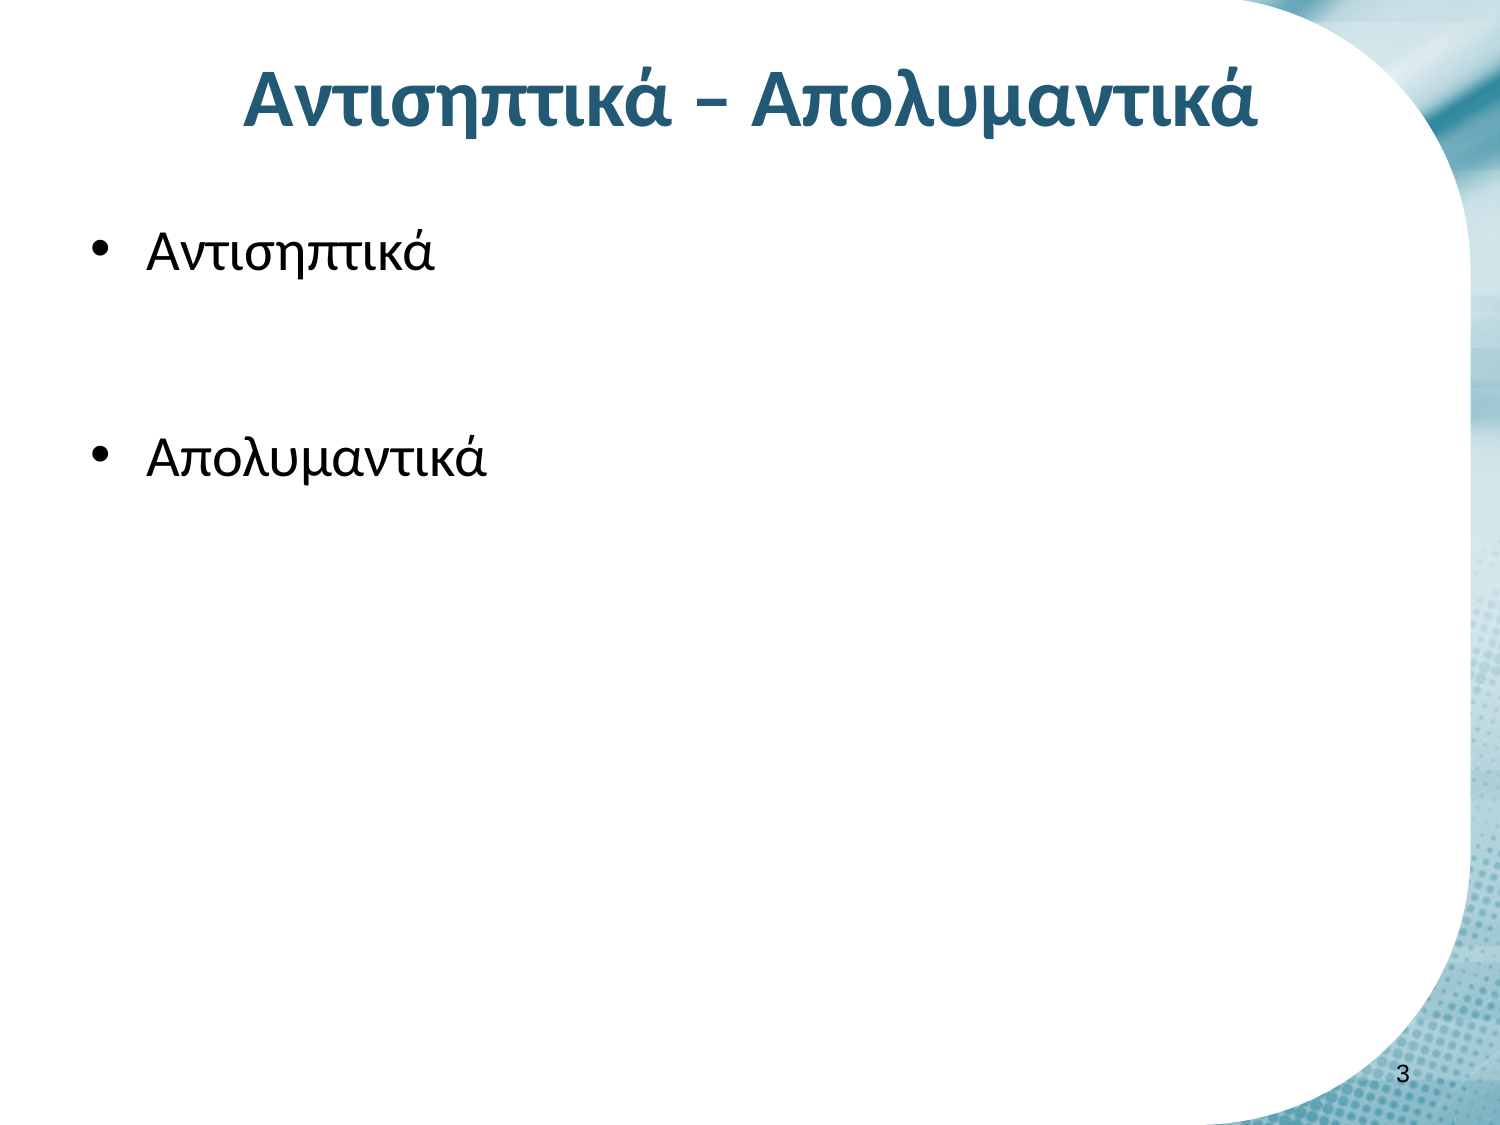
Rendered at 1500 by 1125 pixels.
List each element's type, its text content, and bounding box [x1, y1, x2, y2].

slide_number 2 [1074, 1042, 1425, 1103]
list Αντισηπτικά Απολυμαντικά [75, 196, 1425, 1024]
title Αντισηπτικά – Απολυμαντικά [76, 19, 1427, 169]
